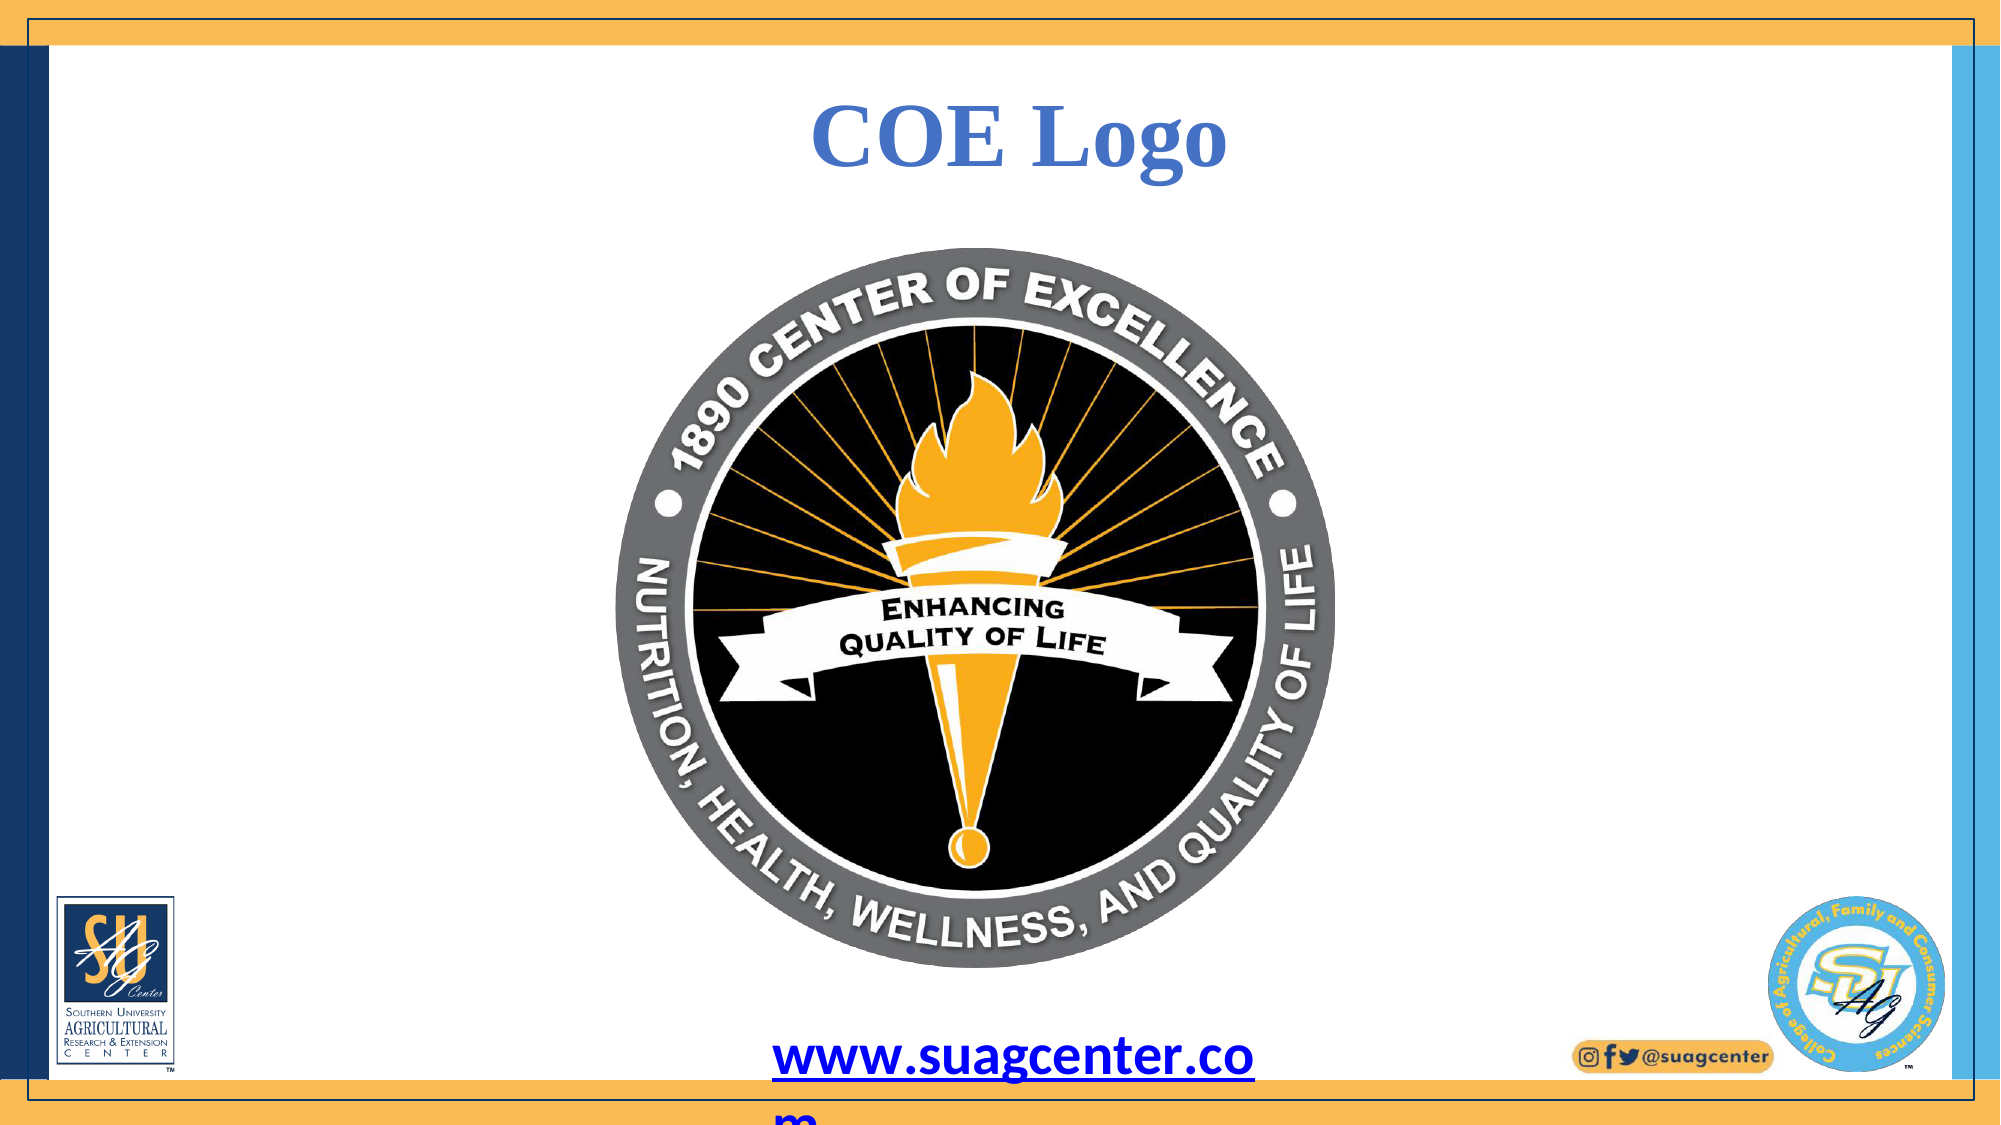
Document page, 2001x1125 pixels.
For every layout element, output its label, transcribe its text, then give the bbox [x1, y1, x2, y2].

text_box [615, 248, 1335, 968]
footer www.suagcenter.com [770, 1016, 1295, 1125]
title COE Logo [284, 50, 1716, 263]
picture [1565, 896, 1945, 1076]
picture [56, 896, 175, 1072]
